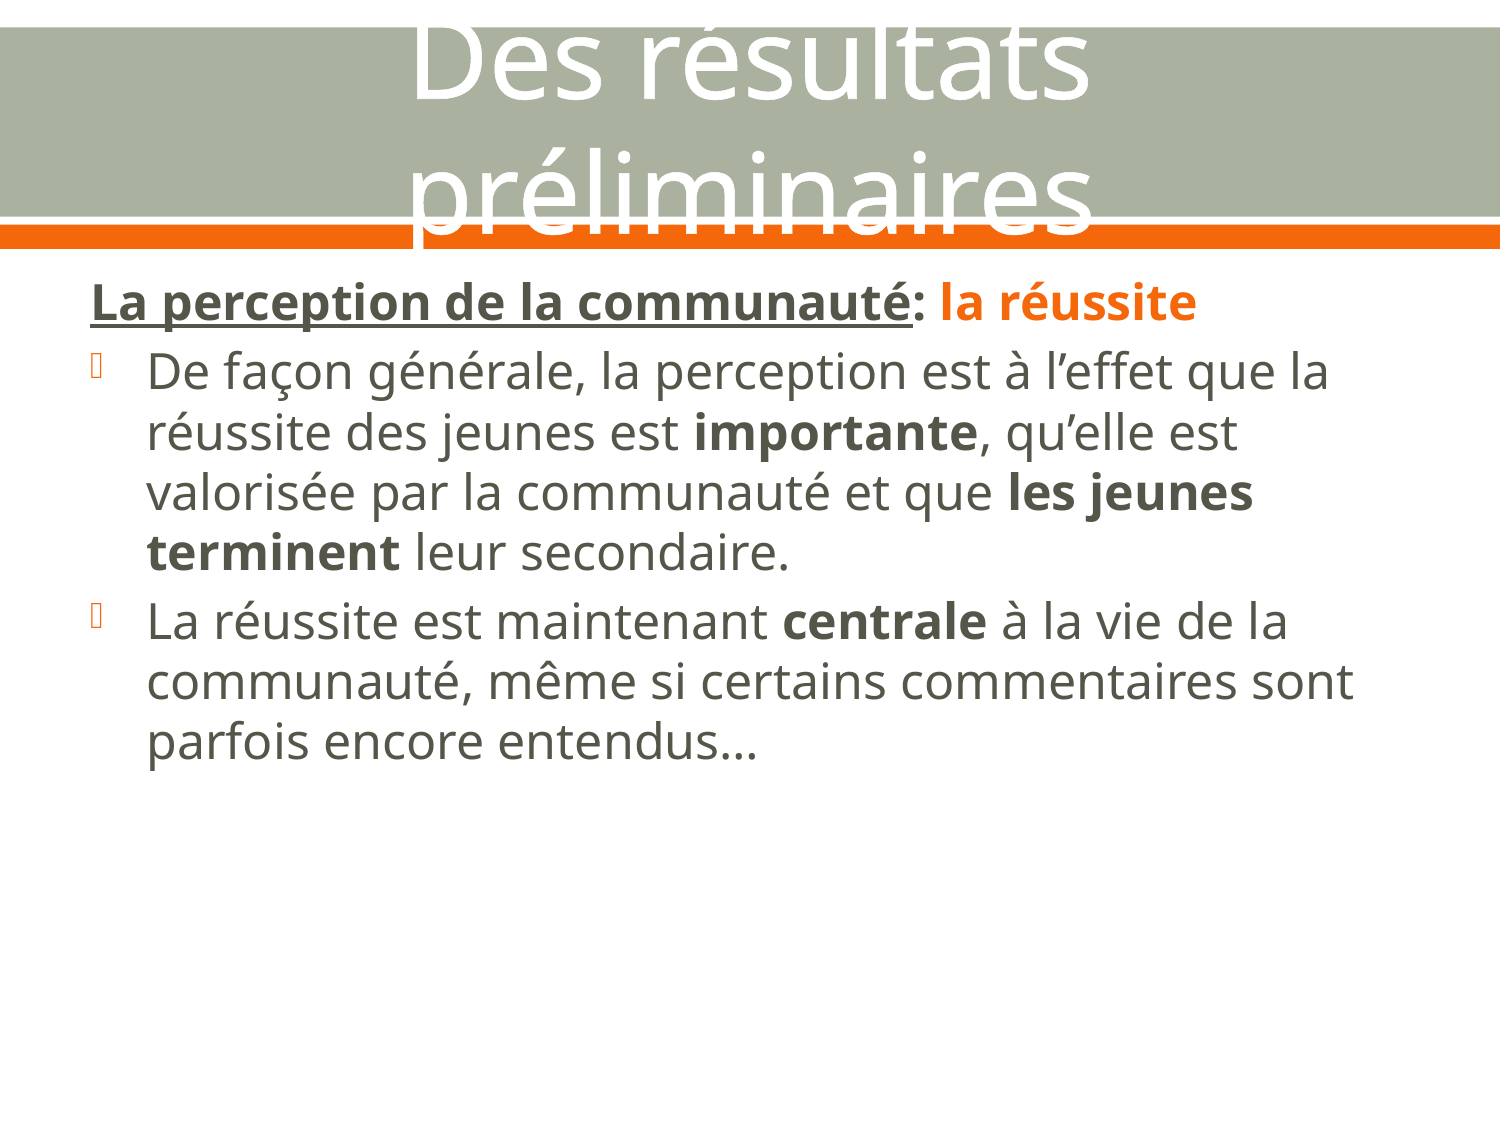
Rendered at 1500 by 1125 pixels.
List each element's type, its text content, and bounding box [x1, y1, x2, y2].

list La perception de la communauté: la réussite De façon générale, la perception est à l’effet que la réussite des jeunes est importante, qu’elle est valorisée par la communauté et que les jeunes terminent leur secondaire. La réussite est maintenant centrale à la vie de la communauté, même si certains commentaires sont parfois encore entendus… [75, 262, 1425, 1005]
title Des résultats préliminaires [75, 29, 1425, 213]
